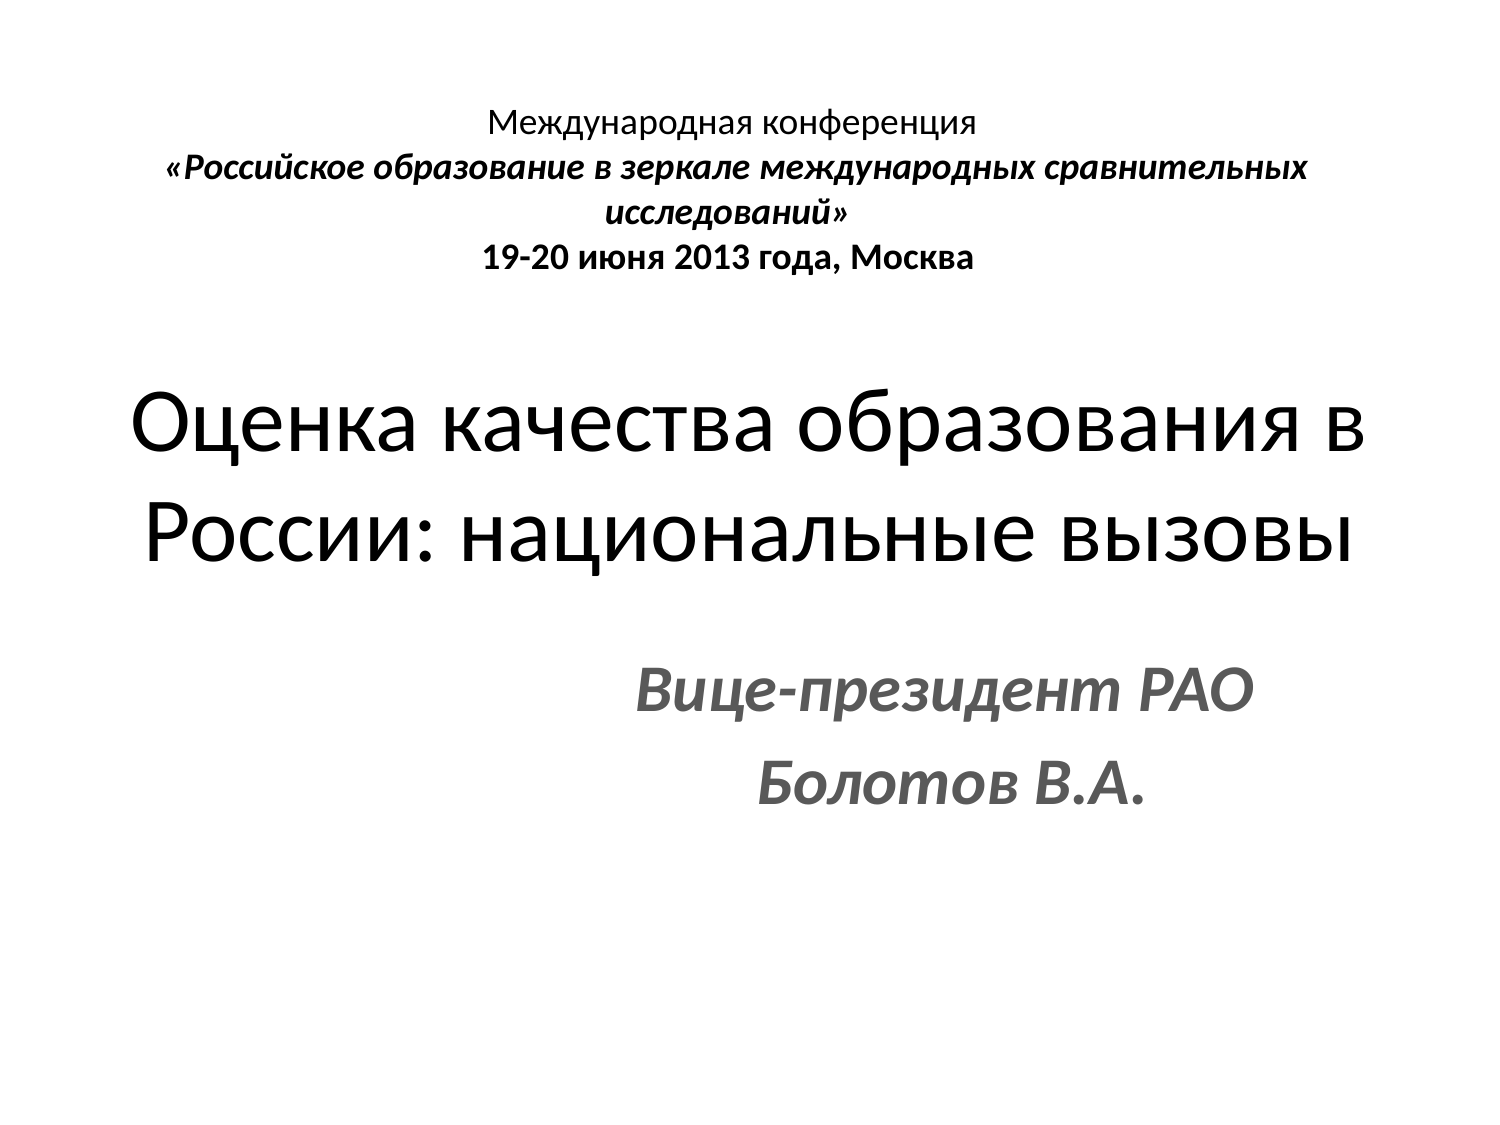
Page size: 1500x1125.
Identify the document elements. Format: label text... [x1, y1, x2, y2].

title Оценка качества образования в России: национальные вызовы [112, 349, 1388, 591]
text_box Международная конференция «Российское образование в зеркале международных сравнительных исследований» 19-20 июня 2013 года, Москва [64, 89, 1400, 285]
subtitle Вице-президент РАО Болотов В.А. [225, 637, 1275, 925]
